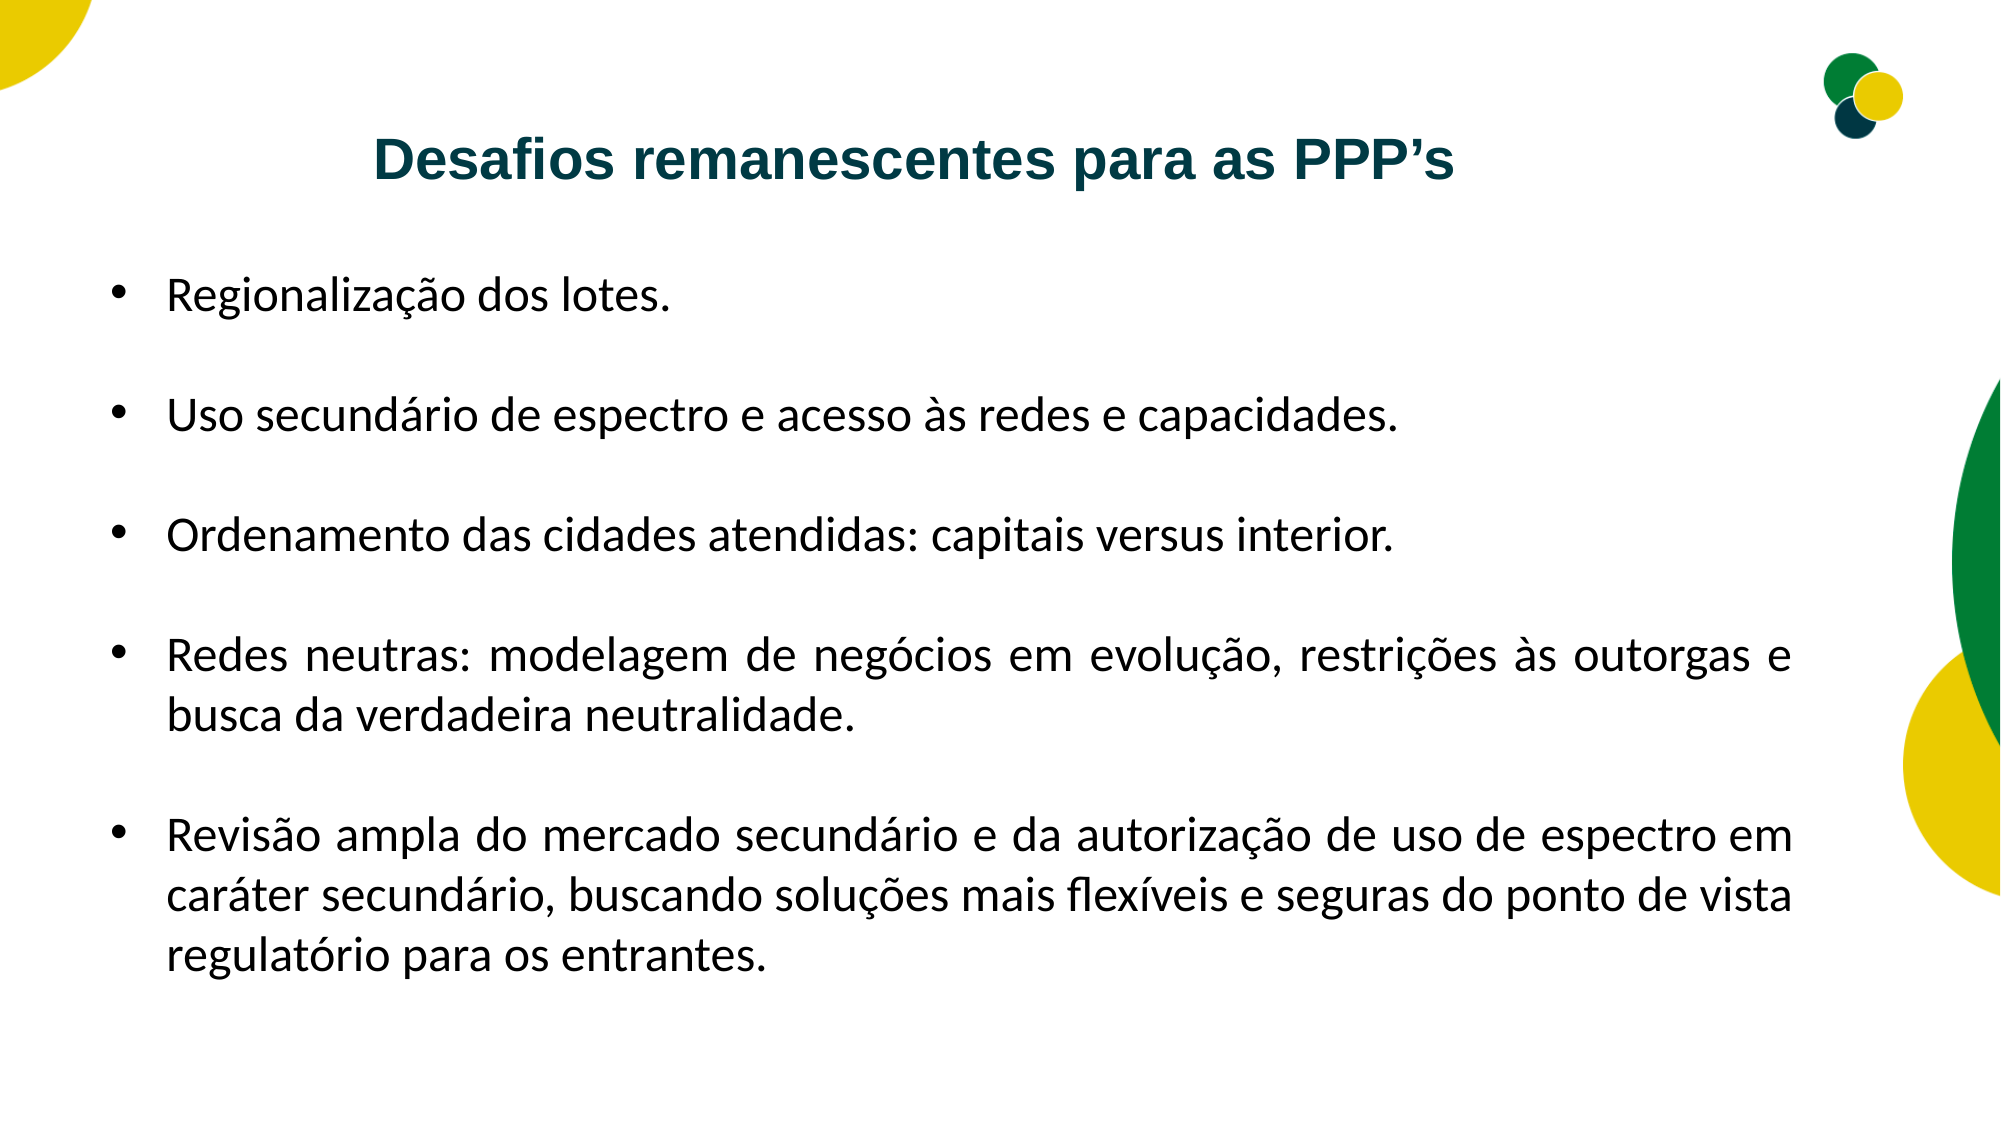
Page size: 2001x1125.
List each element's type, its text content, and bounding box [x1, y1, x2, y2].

text_box Desafios remanescentes para as PPP’s [0, 114, 1896, 200]
picture [0, 0, 2001, 1125]
text_box Regionalização dos lotes. Uso secundário de espectro e acesso às redes e capacidades. Ordenamento das cidades atendidas: capitais versus interior. Redes neutras: modelagem de negócios em evolução, restrições às outorgas e busca da verdadeira neutralidade. Revisão ampla do mercado secundário e da autorização de uso de espectro em caráter secundário, buscando soluções mais flexíveis e seguras do ponto de vista regulatório para os entrantes. [95, 254, 1809, 1125]
